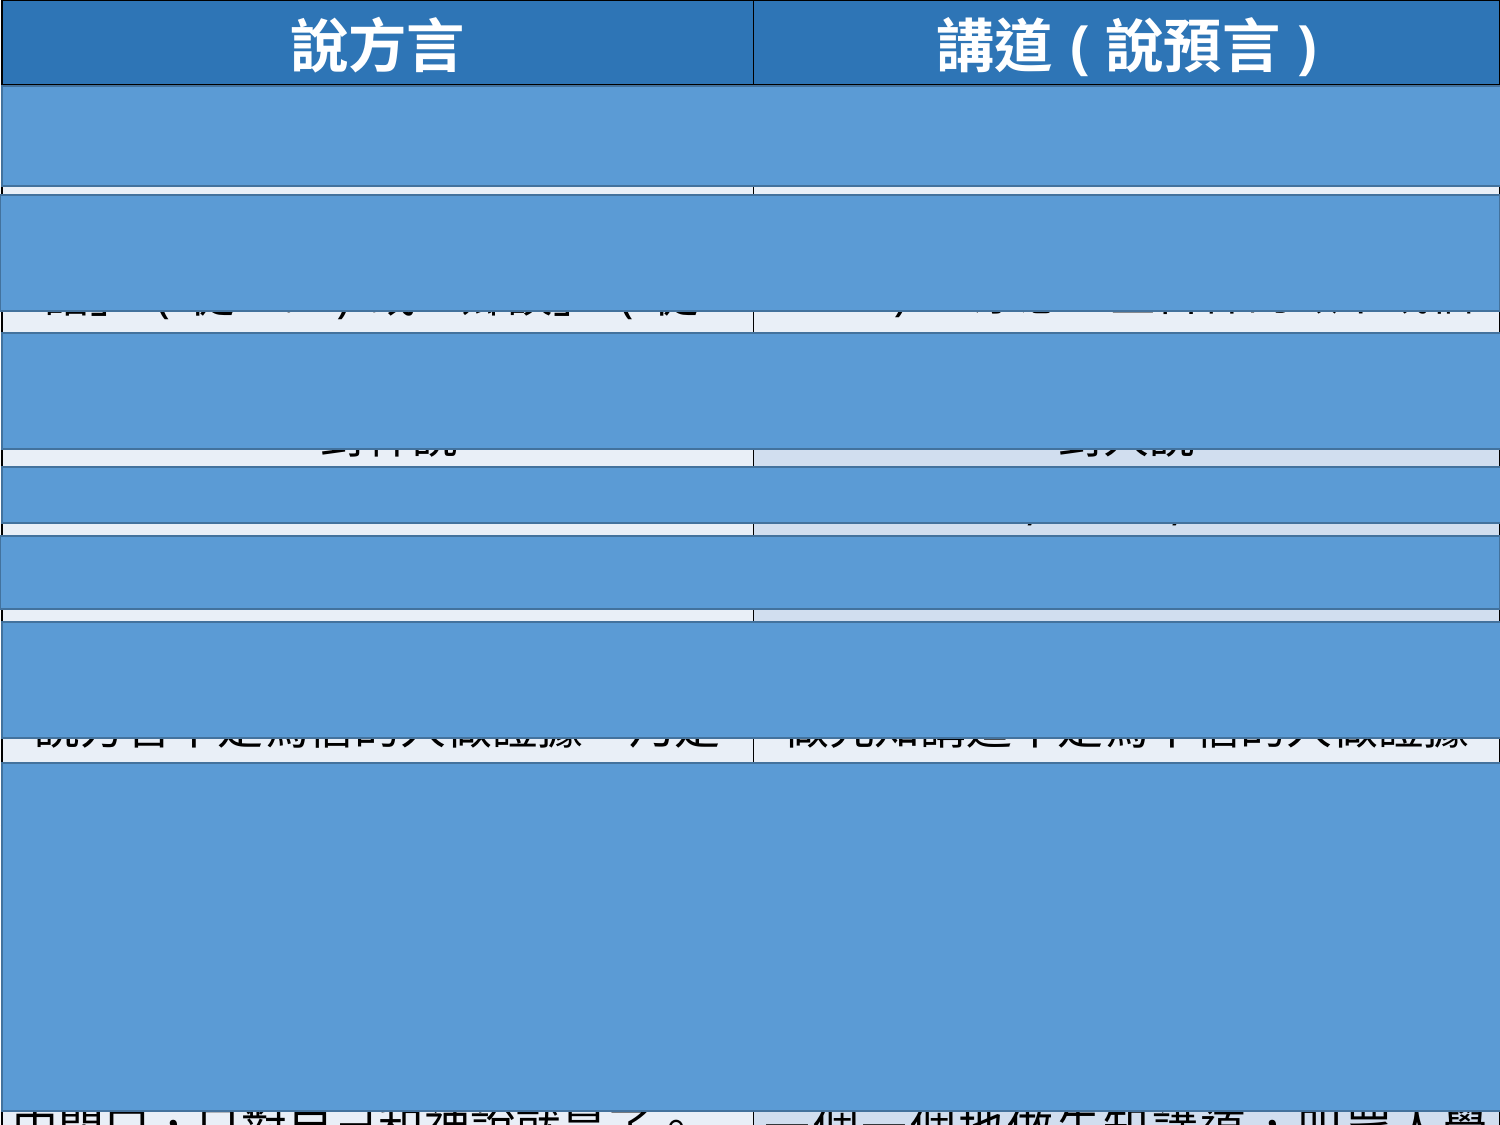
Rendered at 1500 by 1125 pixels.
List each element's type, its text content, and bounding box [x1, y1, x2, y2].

table_cell 對人說 造就,安慰,勸勉人 [754, 450, 1499, 466]
text_box [1, 332, 1500, 450]
text_box [0, 535, 1500, 610]
table_cell 對人說 造就,安慰,勸勉人 [754, 524, 1499, 535]
table_cell 對神說 講說各樣的奧祕 [3, 524, 753, 535]
table_cell 或作「說預言」(徒19:6, 林前11:4)，原意「宣告神的啟示或信息」 [754, 187, 1499, 194]
table_cell 或作「說預言」(徒19:6, 林前11:4)，原意「宣告神的啟示或信息」 [754, 312, 1499, 332]
text_box [1, 466, 1500, 524]
table_cell 用靈禱告 (pray with spirit) [3, 610, 753, 621]
text_box [0, 194, 1500, 312]
table_cell 世上能明白的地方語言,「別國的話」(徒2:4)或「鄉談」(徒2:11) [3, 312, 753, 332]
table_cell 用悟性禱告 (pray with mind) [754, 610, 1499, 621]
table_cell 至於做先知講道的，只好兩個人或是三個人，其餘的就當慎思明辨。若旁邊坐著的得了啟示，那先說話的就當閉口不言。因為你們都可以一個一個地做先知講道，叫眾人學道理，叫眾人得勸勉。 [754, 1112, 1499, 1125]
table_header 講道(說預言) [754, 1, 1499, 84]
text_box [1, 85, 1500, 187]
text_box [1, 762, 1500, 1112]
table_cell 做先知講道不是為不信的人做證據，乃是為信的人 [754, 739, 1499, 762]
text_box [1, 621, 1500, 739]
table_cell 說方言不是為信的人做證據，乃是為不信的人； [3, 739, 753, 762]
table_cell 世上能明白的地方語言,「別國的話」(徒2:4)或「鄉談」(徒2:11) [3, 187, 753, 194]
table_header 說方言 [3, 1, 753, 84]
table_cell 對神說 講說各樣的奧祕 [3, 450, 753, 466]
table_cell 若有說方言的，只好兩個人，至多三個人，且要輪流著說，也要一個人翻出來。若沒有人翻，就當在會中閉口，只對自己和神說就是了。 [3, 1112, 753, 1125]
